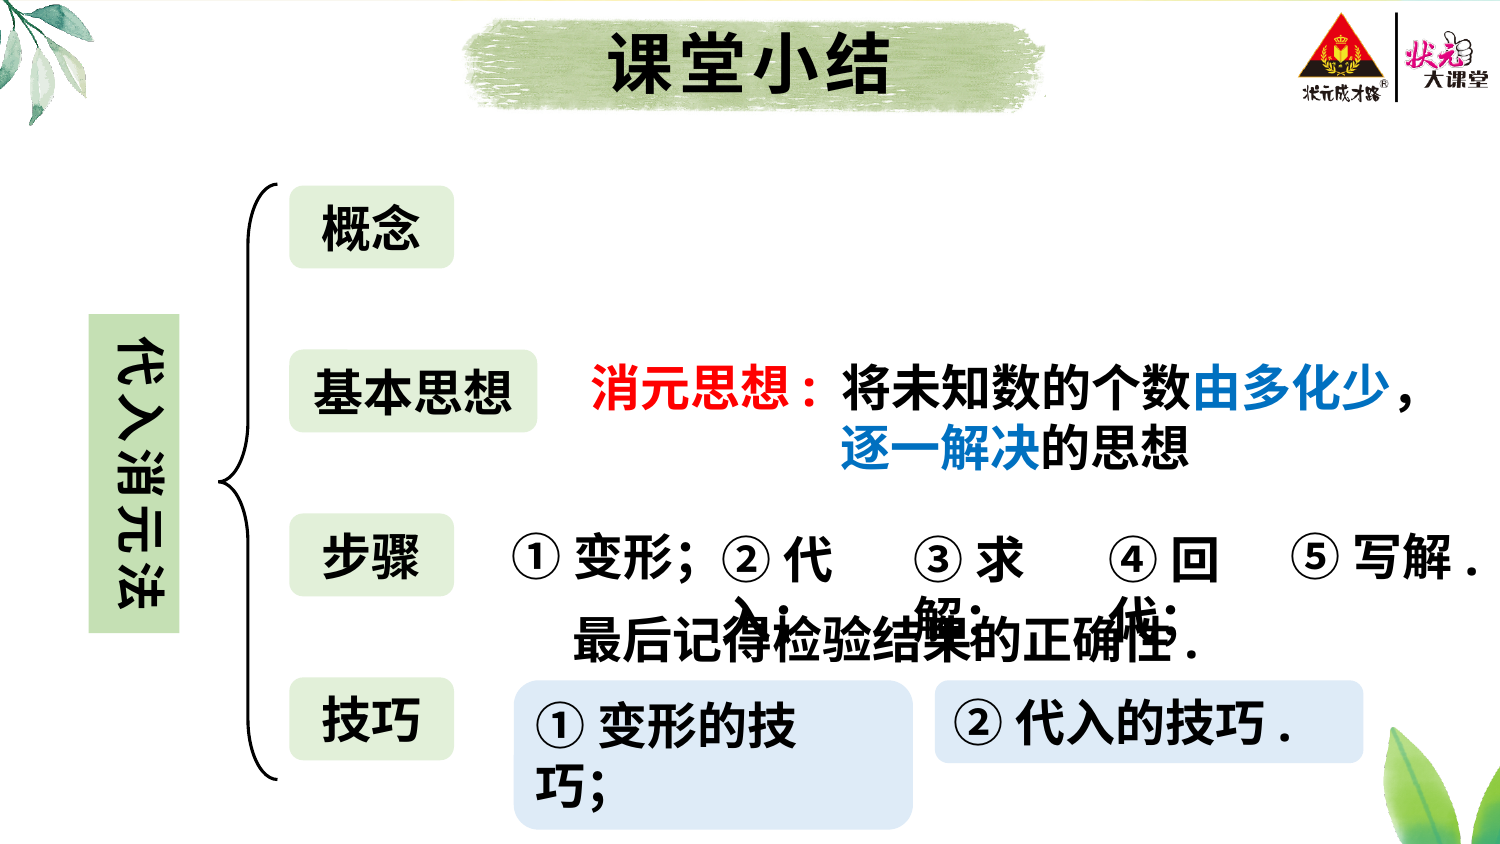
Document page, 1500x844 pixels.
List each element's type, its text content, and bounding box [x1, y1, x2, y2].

picture [1328, 724, 1500, 844]
text_box ②代入的技巧. [933, 679, 1365, 765]
text_box 步骤 [288, 512, 456, 598]
text_box ③求解； [891, 513, 1106, 596]
text_box ②代入； [699, 513, 911, 596]
picture [1277, 0, 1500, 118]
text_box ①变形的技巧； [512, 679, 914, 831]
text_box 最后记得检验结果的正确性. [552, 596, 1251, 682]
text_box 概念 [288, 184, 456, 270]
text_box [453, 8, 1046, 116]
text_box ①变形； [492, 513, 719, 597]
text_box 消元思想: 将未知数的个数由多化少，逐一解决的思想 [559, 340, 1472, 493]
picture [0, 0, 124, 150]
text_box ④回代； [1086, 513, 1335, 663]
text_box 基本思想 [288, 348, 539, 434]
text_box ⑤写解. [1271, 513, 1500, 597]
text_box 技巧 [288, 676, 456, 762]
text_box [88, 184, 278, 780]
